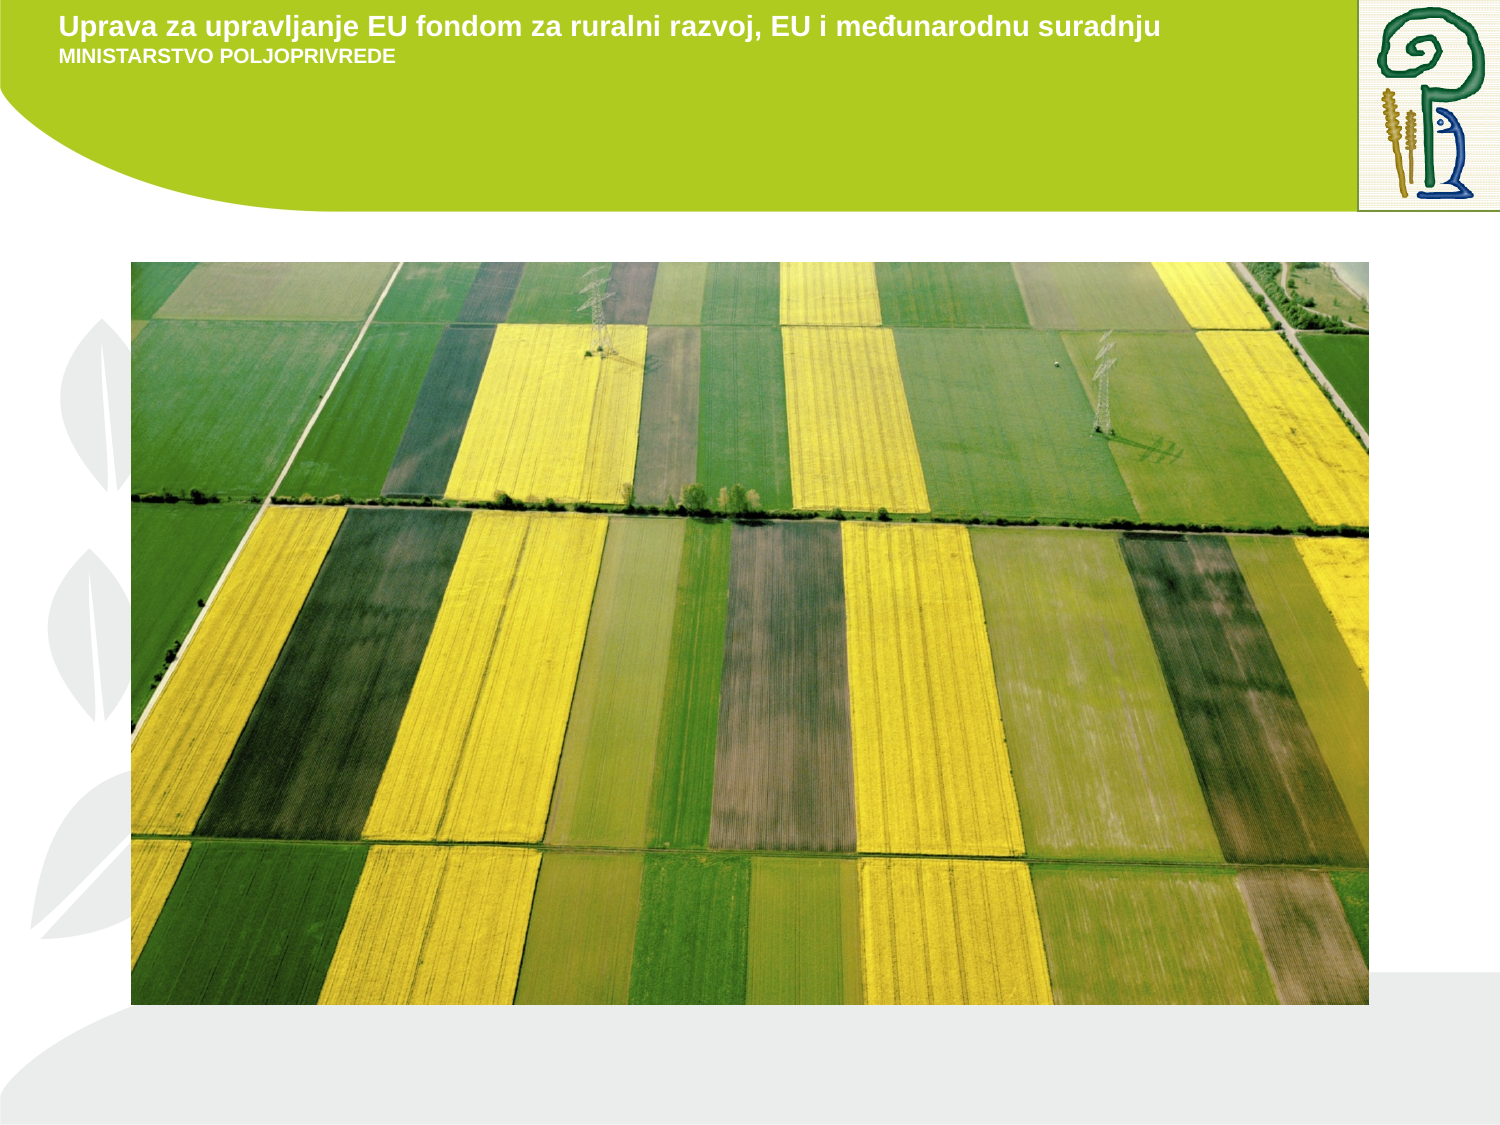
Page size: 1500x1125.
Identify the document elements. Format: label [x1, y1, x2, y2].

list [130, 262, 1369, 1006]
picture [1359, 0, 1500, 210]
picture [0, 0, 1500, 1125]
